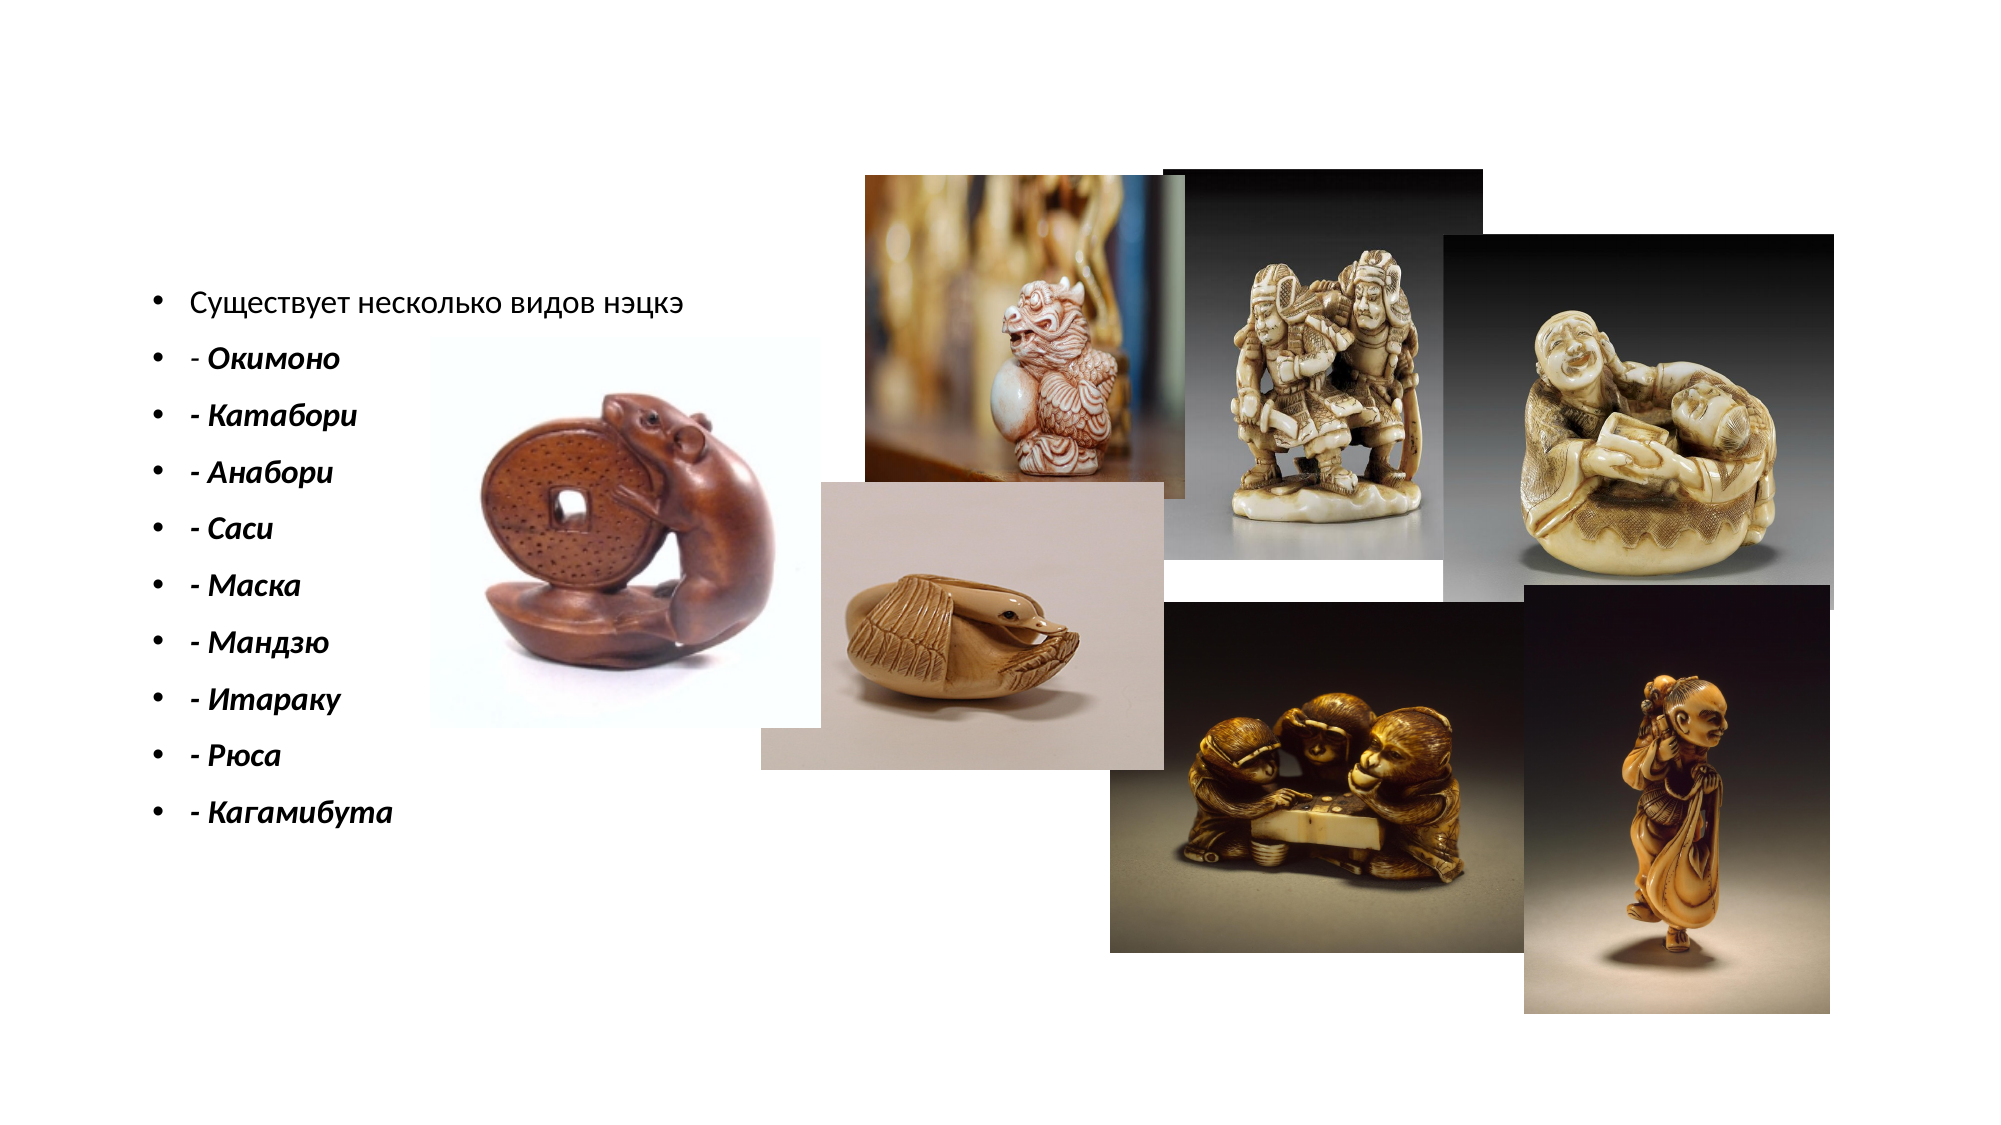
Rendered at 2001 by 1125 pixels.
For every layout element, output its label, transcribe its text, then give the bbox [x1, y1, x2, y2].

list Существует несколько видов нэцкэ - Окимоно - Катабори - Анабори - Саси - Маска - Мандзю - Итараку - Рюса - Кагамибута [137, 159, 1863, 1084]
picture [430, 169, 1834, 1014]
